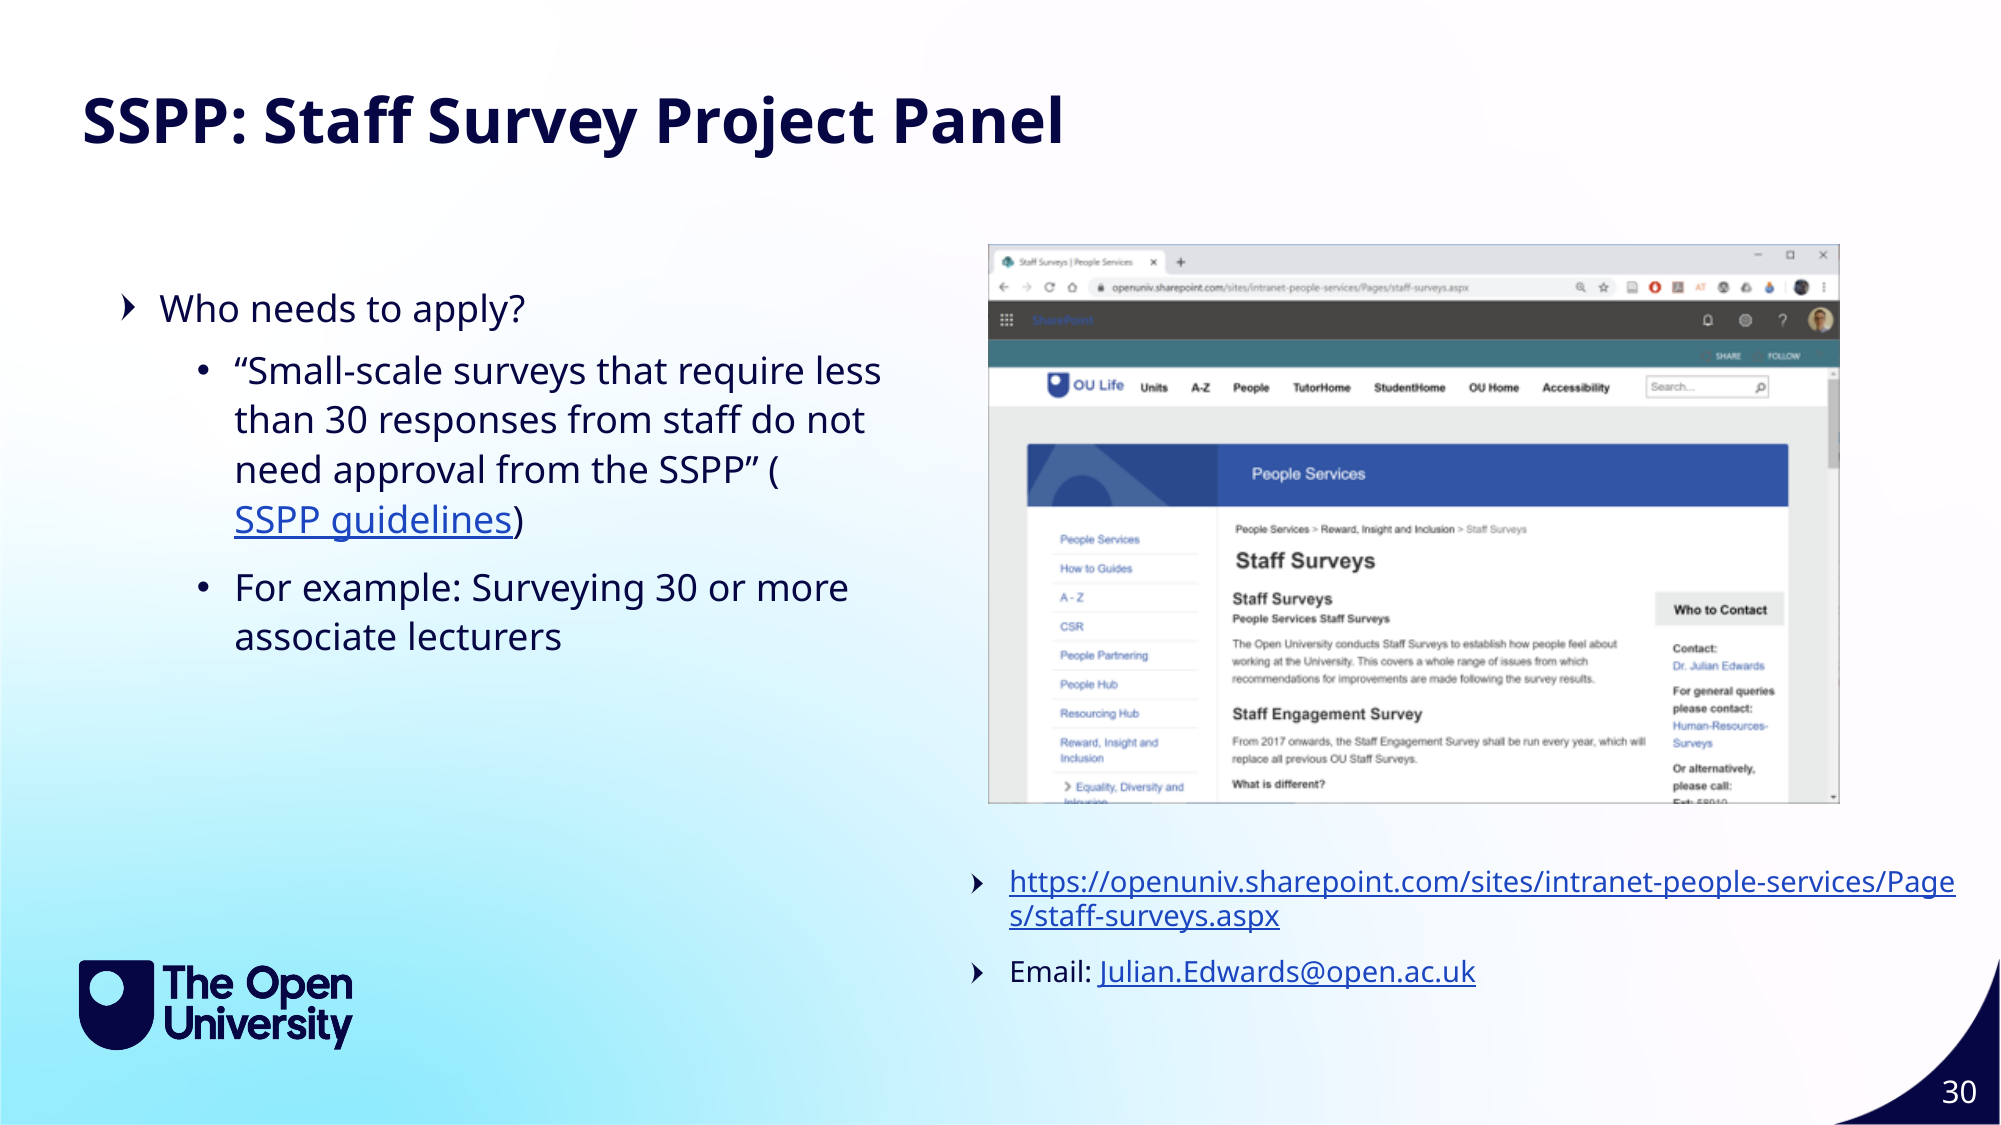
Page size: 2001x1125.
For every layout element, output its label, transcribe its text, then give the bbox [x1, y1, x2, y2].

picture [77, 956, 358, 1053]
list SSPP: Staff Survey Project Panel [67, 66, 1840, 148]
picture [988, 244, 1840, 804]
list Who needs to apply? “Small-scale surveys that require less than 30 responses from staff do not need approval from the SSPP” (SSPP guidelines) For example: Surveying 30 or more associate lecturers [107, 272, 915, 911]
picture [971, 873, 983, 894]
picture [121, 293, 135, 321]
picture [1834, 959, 2000, 1125]
picture [971, 962, 983, 984]
list https://openuniv.sharepoint.com/sites/intranet-people-services/Pages/staff-surveys.aspx Email: Julian.Edwards@open.ac.uk [957, 244, 1981, 949]
